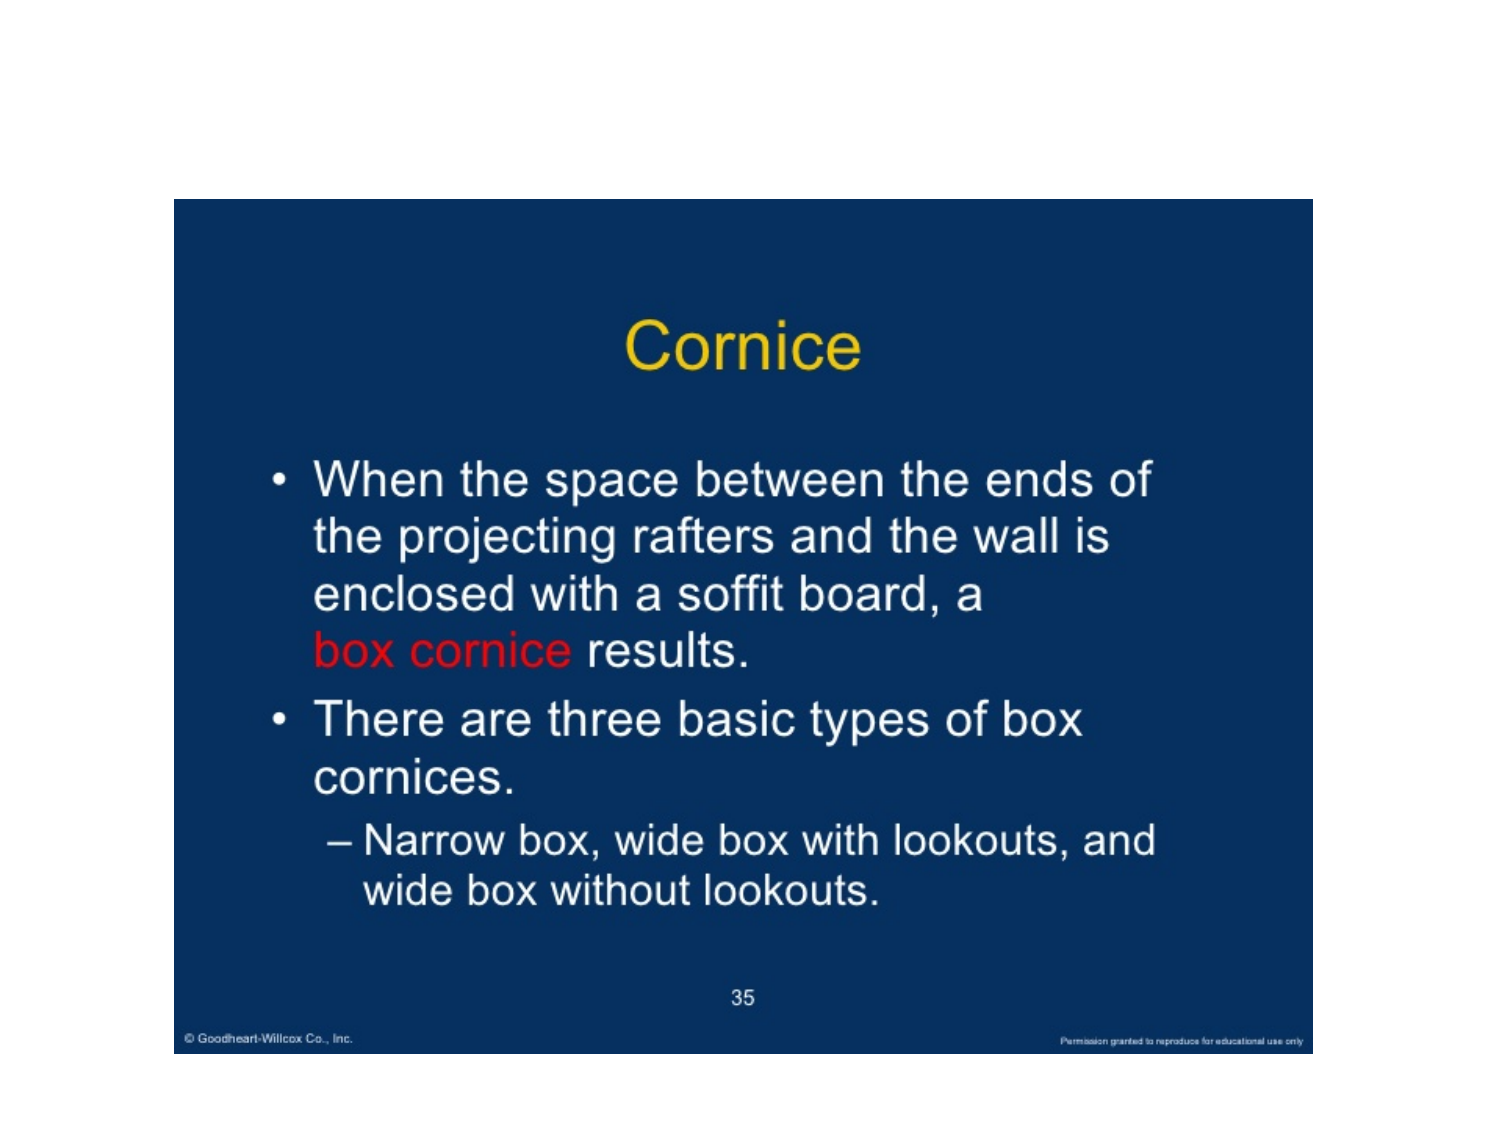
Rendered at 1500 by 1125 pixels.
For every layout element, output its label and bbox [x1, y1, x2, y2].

picture [174, 199, 1313, 1054]
